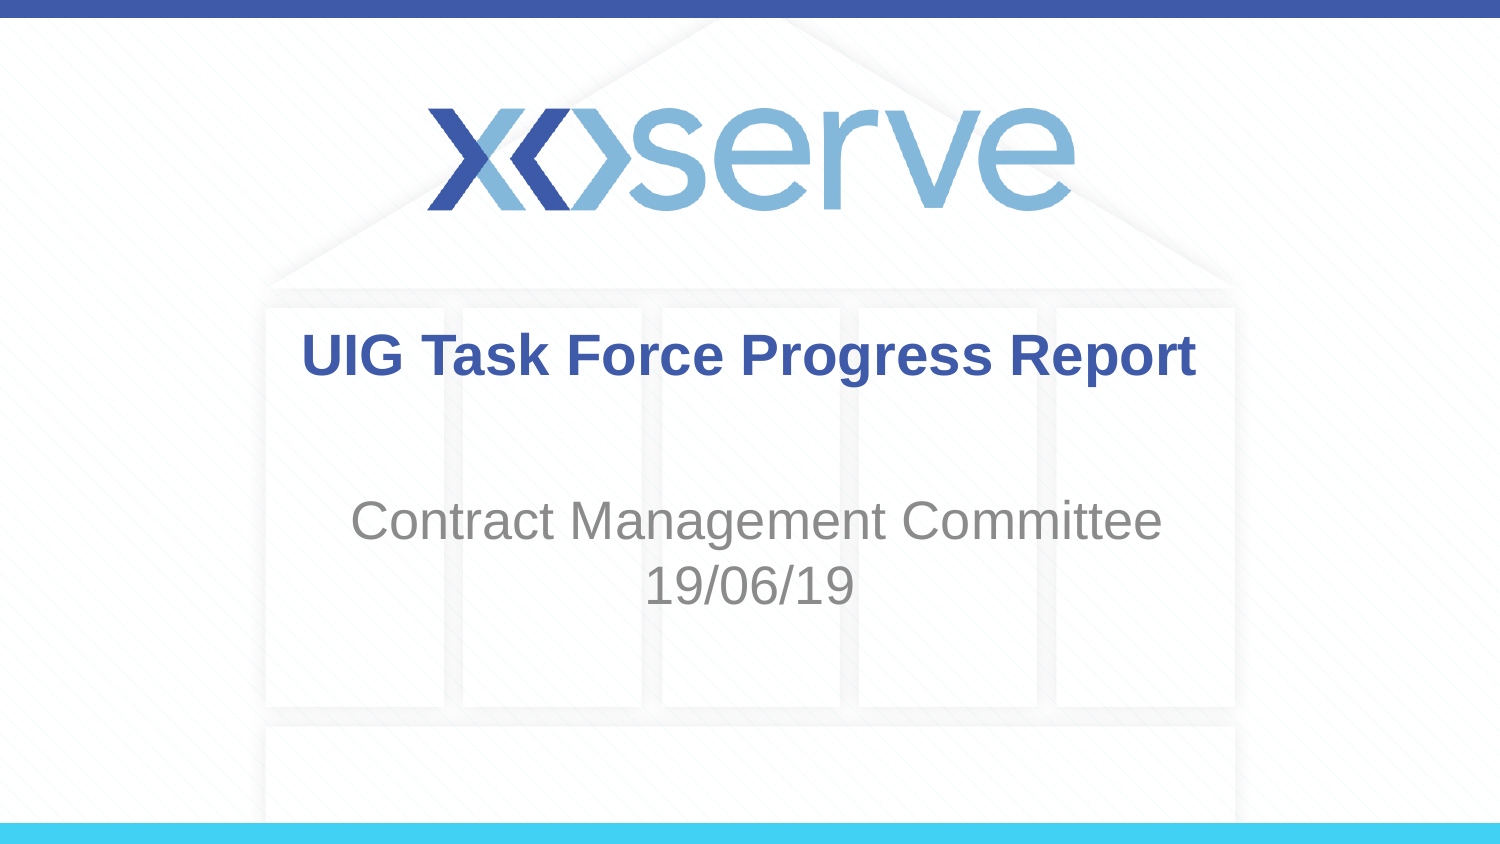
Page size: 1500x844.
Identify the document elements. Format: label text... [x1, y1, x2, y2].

subtitle Contract Management Committee 19/06/19 [225, 478, 1275, 694]
title UIG Task Force Progress Report [112, 262, 1388, 443]
picture [0, 0, 1500, 844]
